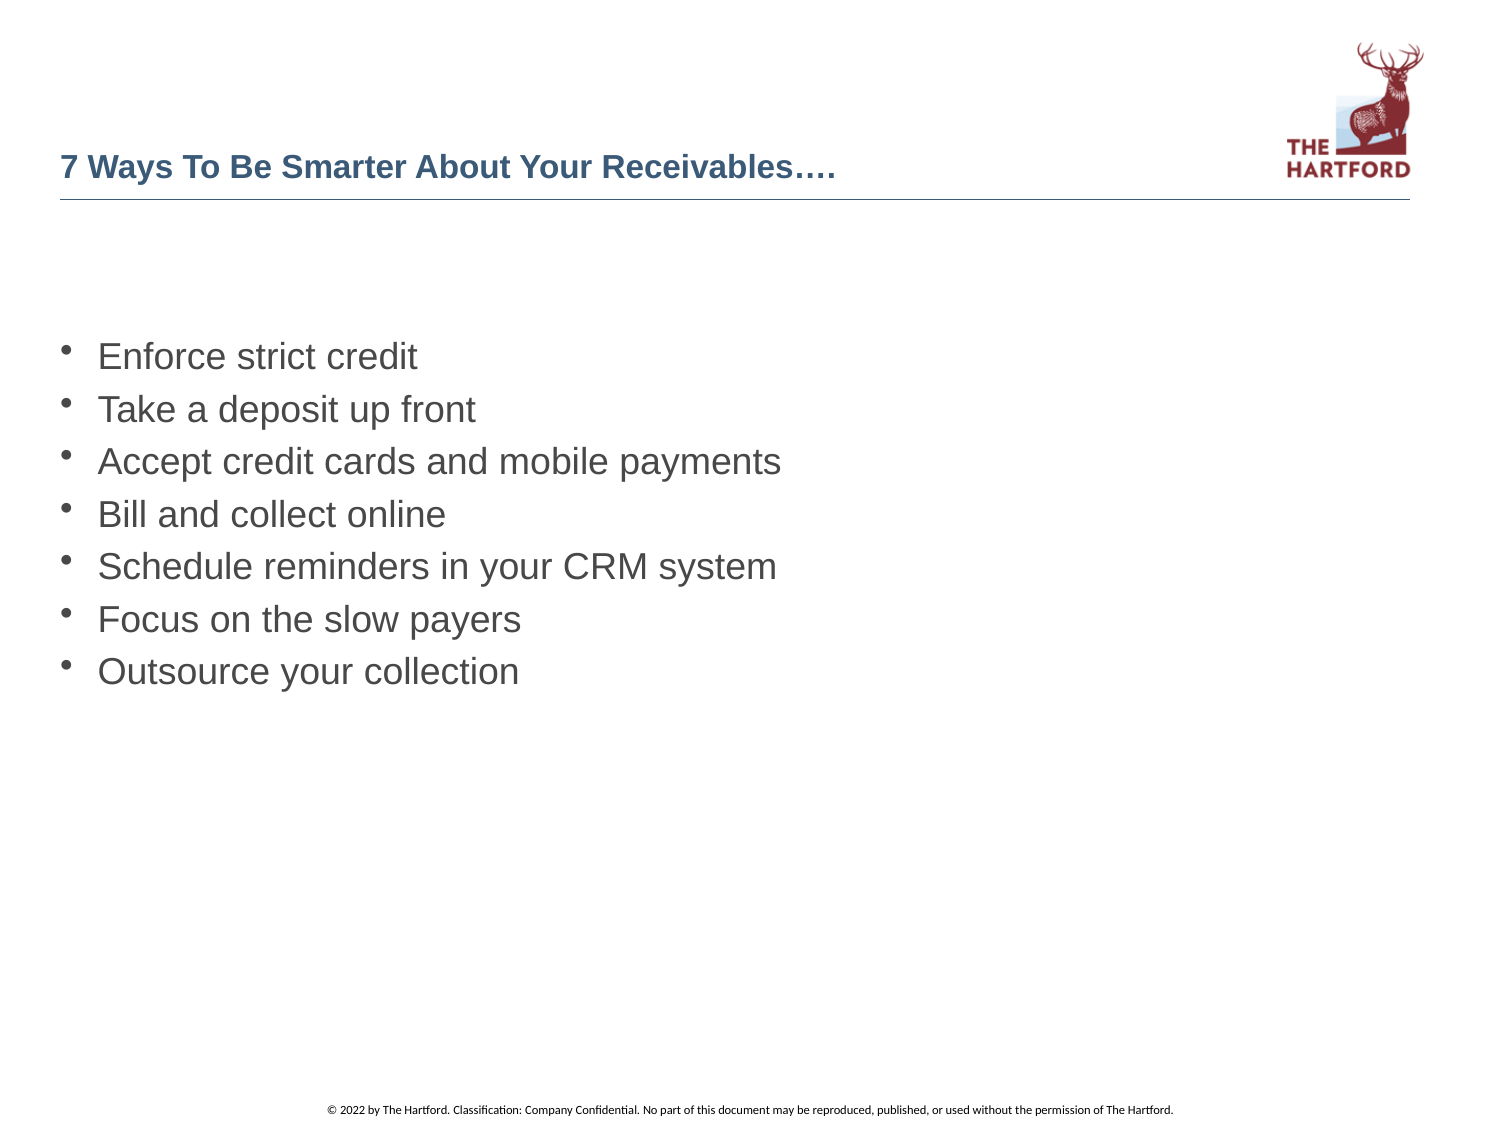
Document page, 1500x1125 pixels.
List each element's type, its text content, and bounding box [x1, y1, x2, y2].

picture [1287, 42, 1424, 178]
list Enforce strict credit Take a deposit up front Accept credit cards and mobile payments Bill and collect online Schedule reminders in your CRM system Focus on the slow payers Outsource your collection [44, 324, 1411, 876]
title 7 Ways To Be Smarter About Your Receivables…. [44, 57, 1226, 193]
